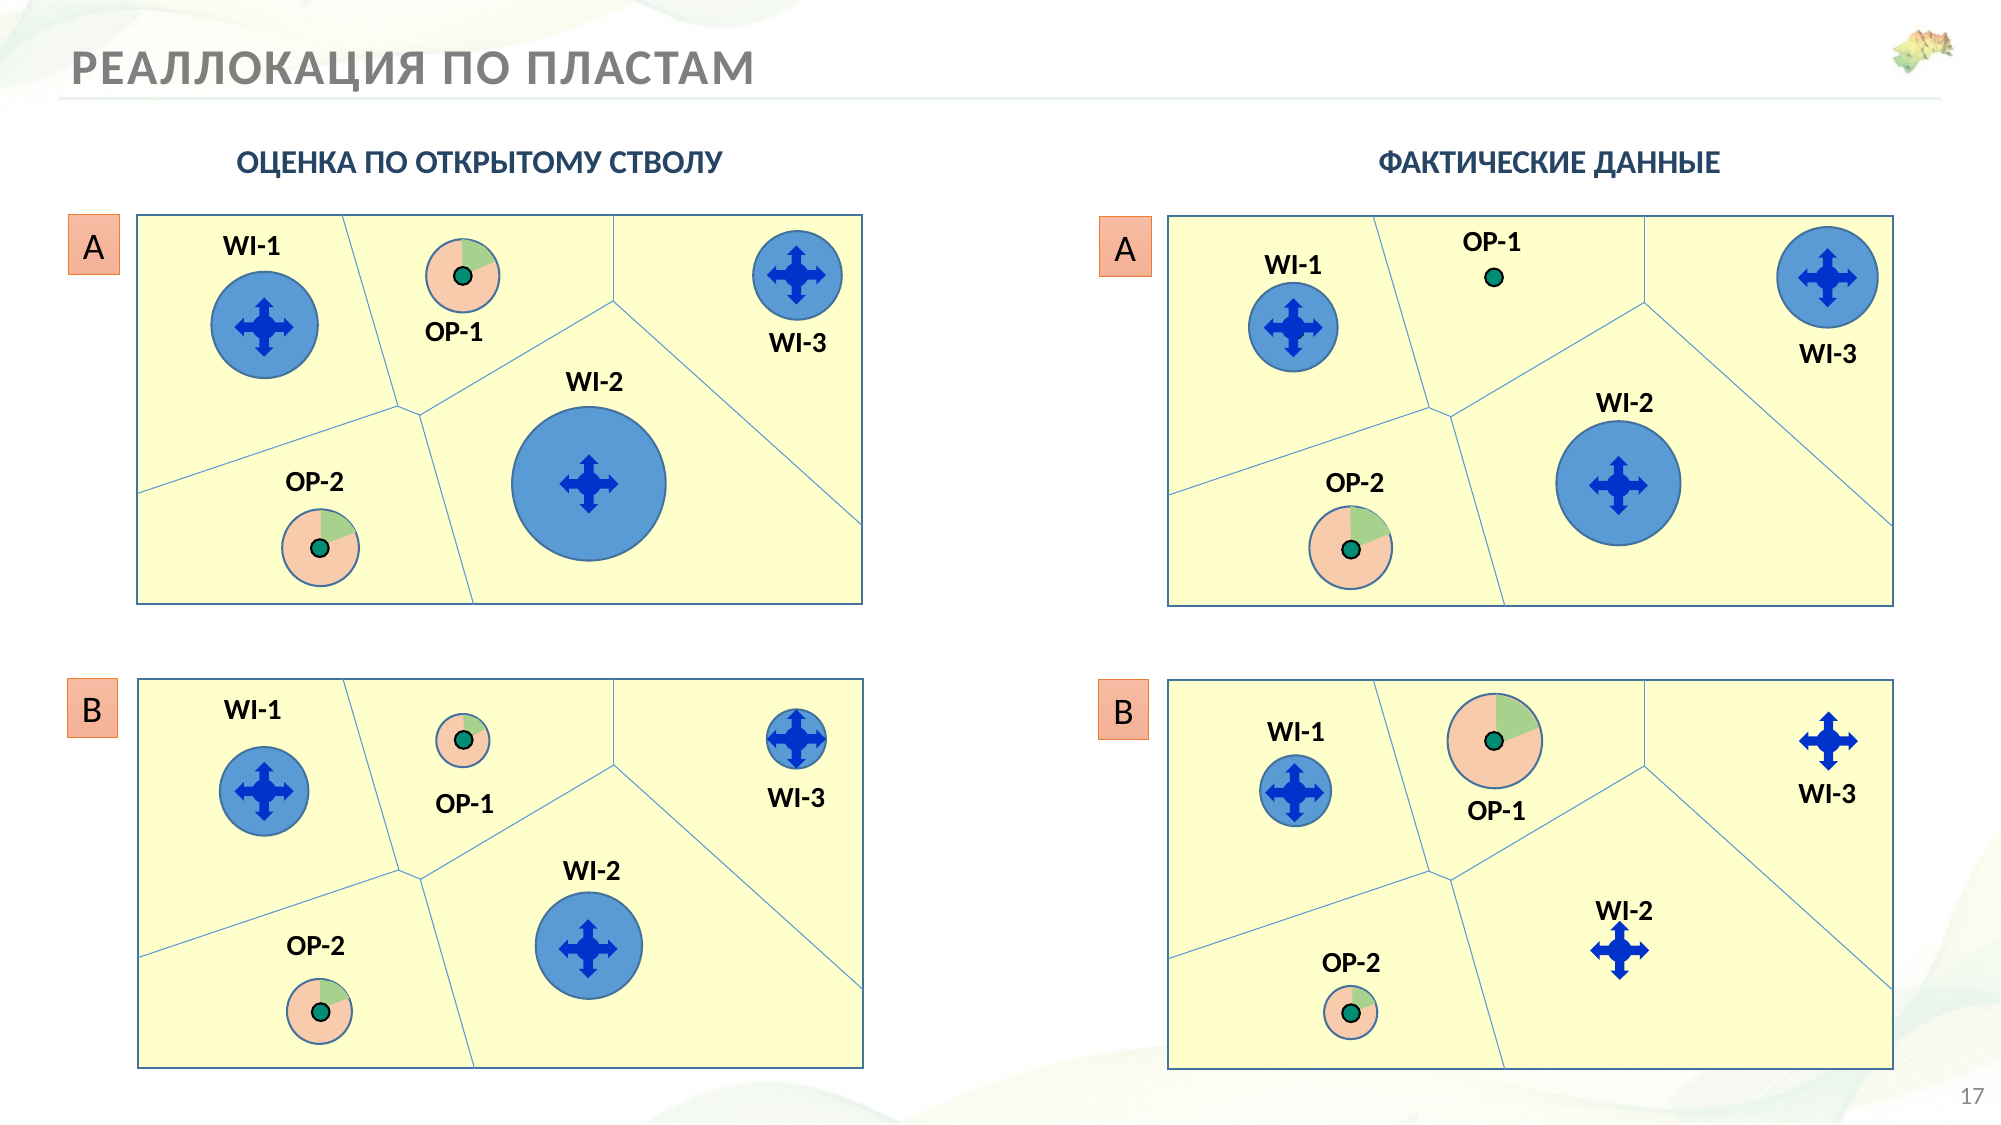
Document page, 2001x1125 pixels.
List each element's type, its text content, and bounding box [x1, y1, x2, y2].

text_box Фактические данные [1363, 132, 1737, 188]
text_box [1097, 679, 1894, 1070]
text_box Оценка по открытому стволу [221, 133, 739, 188]
slide_number 17 [1550, 1065, 2000, 1125]
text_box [66, 678, 863, 1069]
text_box Реаллокация по пластам [56, 27, 1882, 97]
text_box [1099, 215, 1893, 607]
picture [0, 0, 2001, 1125]
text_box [67, 214, 862, 605]
